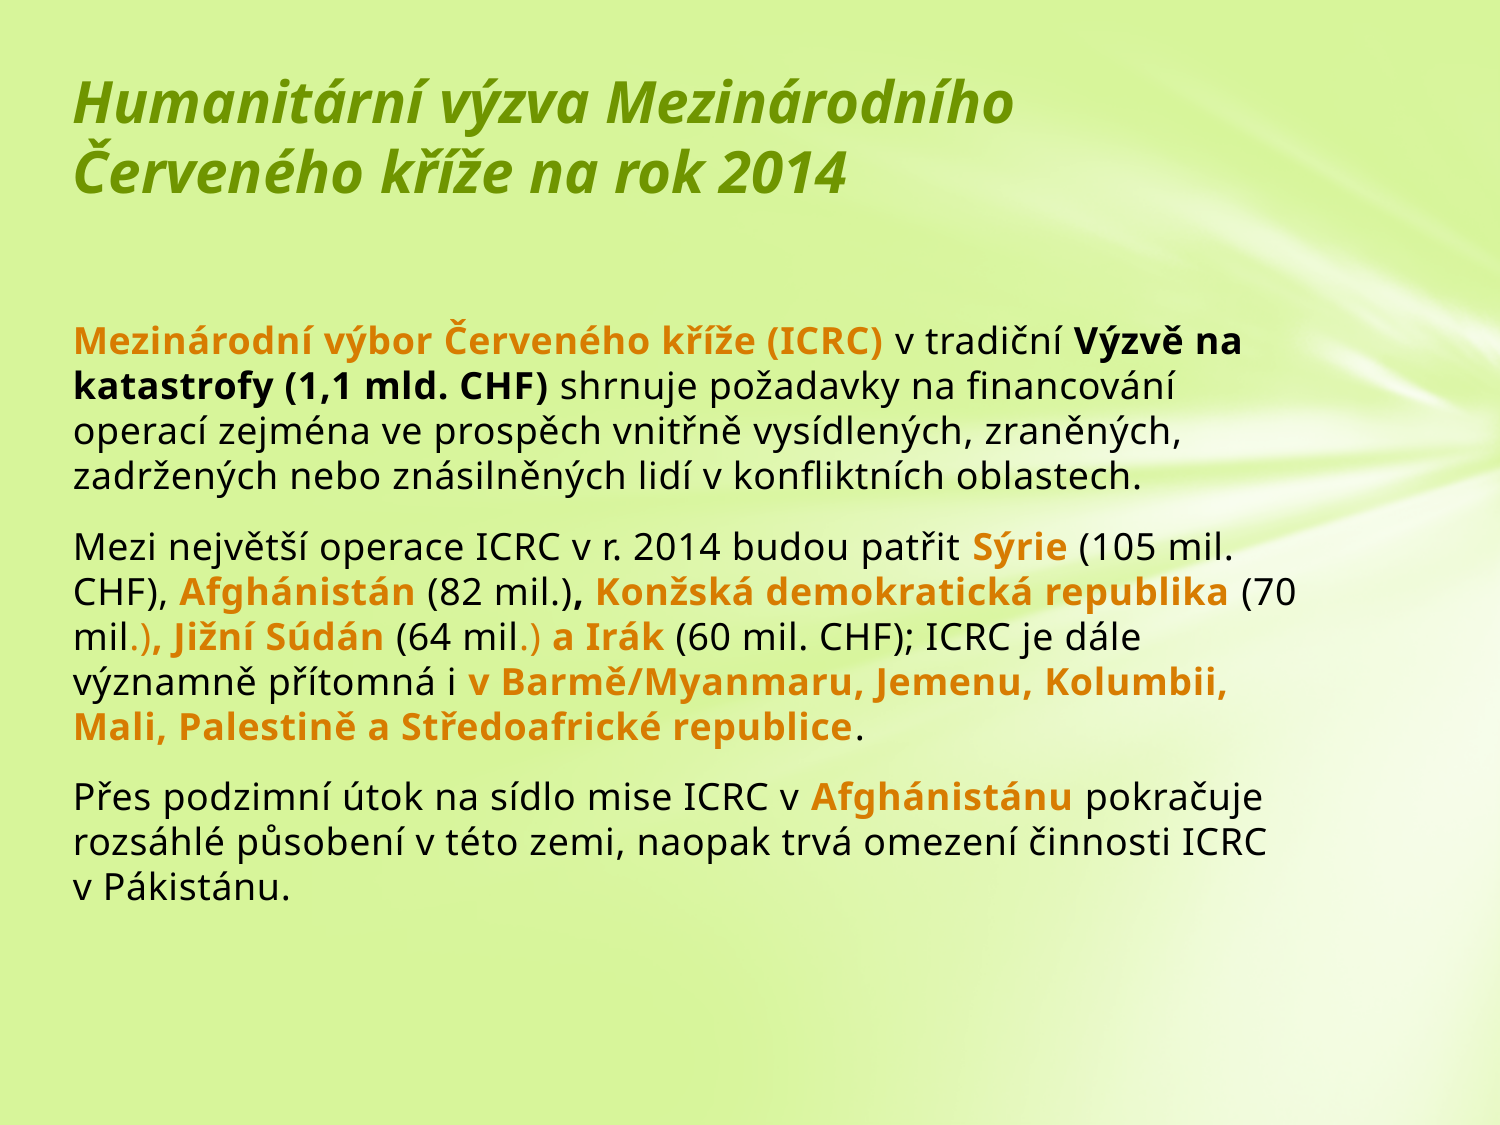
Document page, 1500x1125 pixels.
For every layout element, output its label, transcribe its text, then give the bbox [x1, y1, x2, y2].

list Mezinárodní výbor Červeného kříže (ICRC) v tradiční Výzvě na katastrofy (1,1 mld. CHF) shrnuje požadavky na financování operací zejména ve prospěch vnitřně vysídlených, zraněných, zadržených nebo znásilněných lidí v konfliktních oblastech. Mezi největší operace ICRC v r. 2014 budou patřit Sýrie (105 mil. CHF), Afghánistán (82 mil.), Konžská demokratická republika (70 mil.), Jižní Súdán (64 mil.) a Irák (60 mil. CHF); ICRC je dále významně přítomná i v Barmě/Myanmaru, Jemenu, Kolumbii, Mali, Palestině a Středoafrické republice. Přes podzimní útok na sídlo mise ICRC v Afghánistánu pokračuje rozsáhlé působení v této zemi, naopak trvá omezení činnosti ICRC v Pákistánu. [57, 239, 1318, 1015]
title Humanitární výzva Mezinárodního Červeného kříže na rok 2014 [57, 37, 1318, 213]
